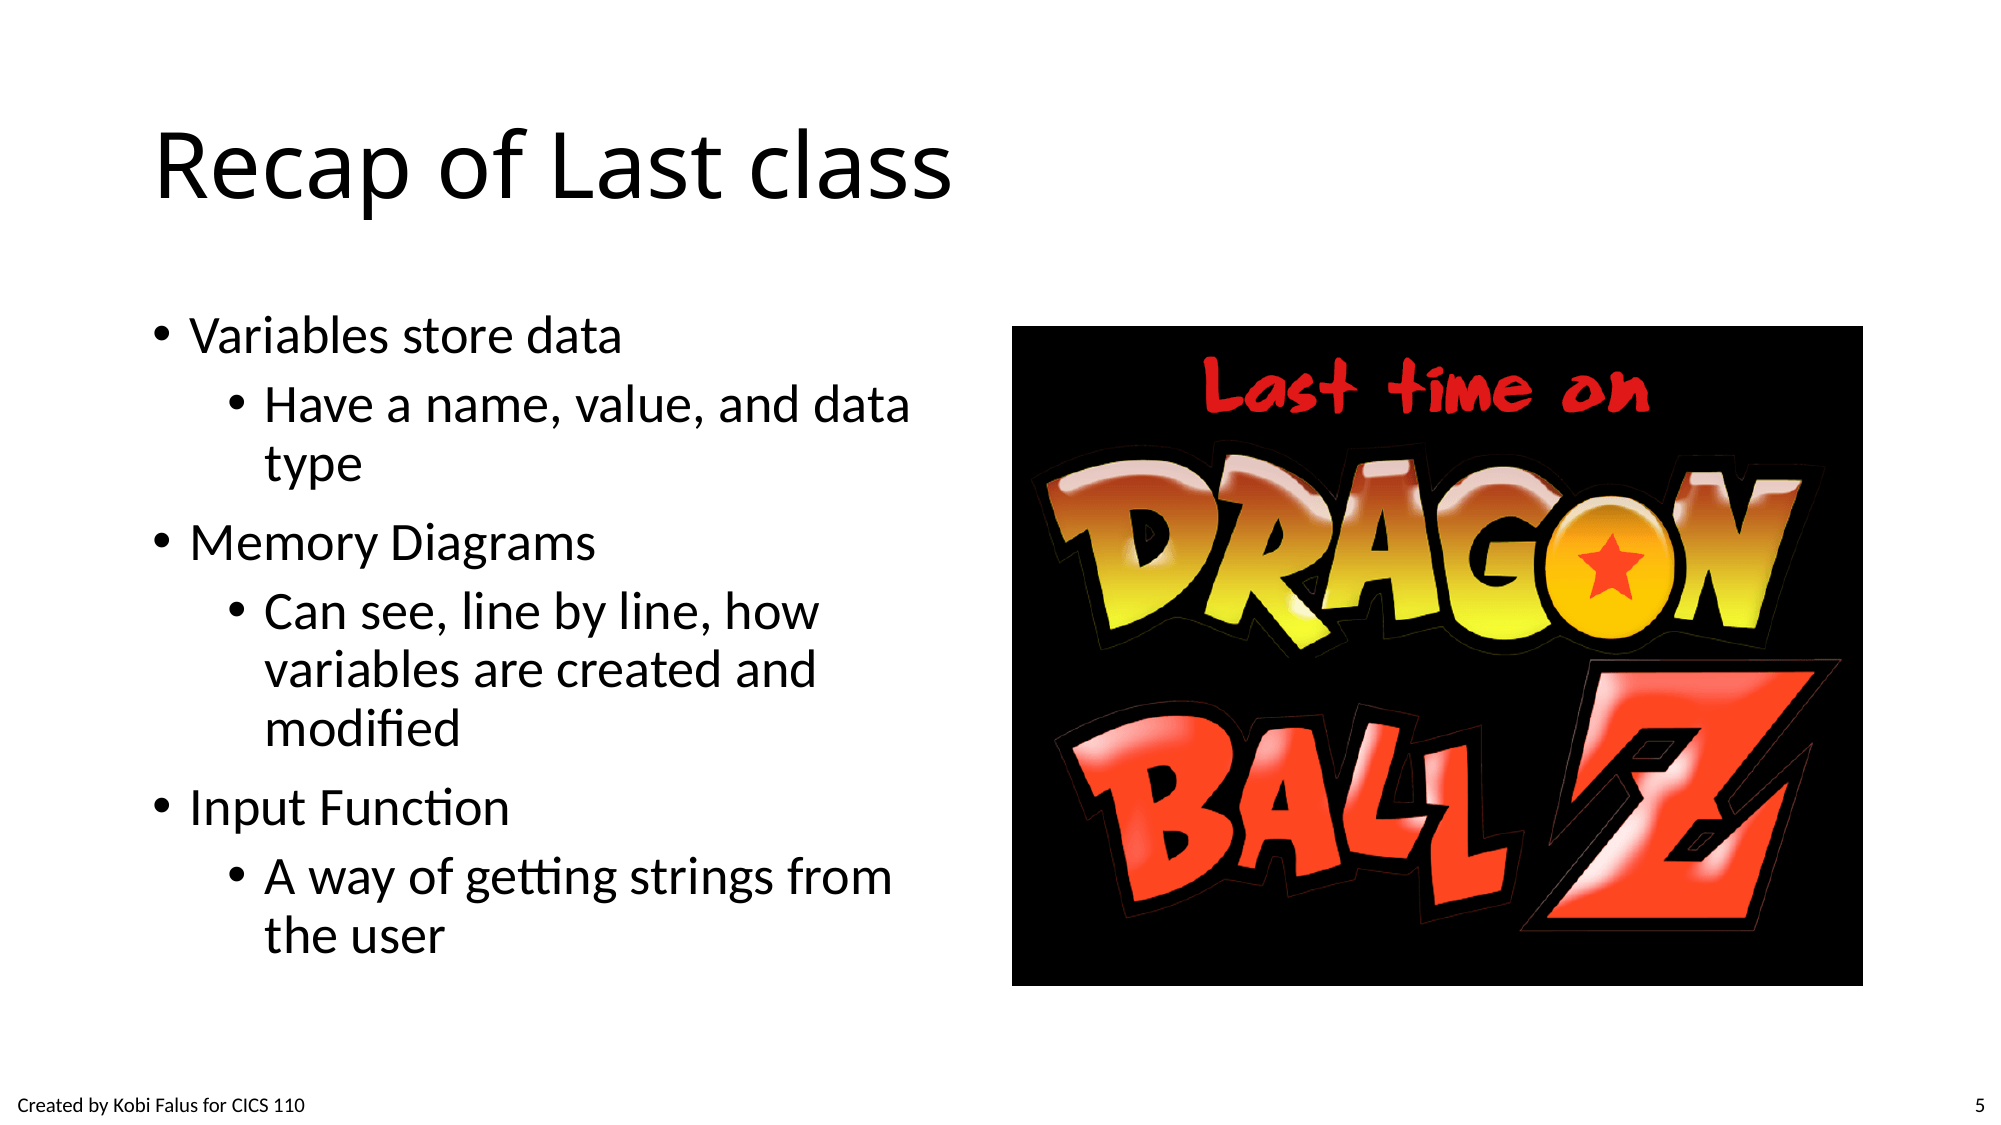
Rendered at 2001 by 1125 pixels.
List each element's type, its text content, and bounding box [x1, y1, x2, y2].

list Variables store data Have a name, value, and data type Memory Diagrams Can see, line by line, how variables are created and modified Input Function A way of getting strings from the user [137, 299, 988, 1014]
picture [1012, 326, 1863, 986]
title Recap of Last class [137, 59, 1863, 278]
